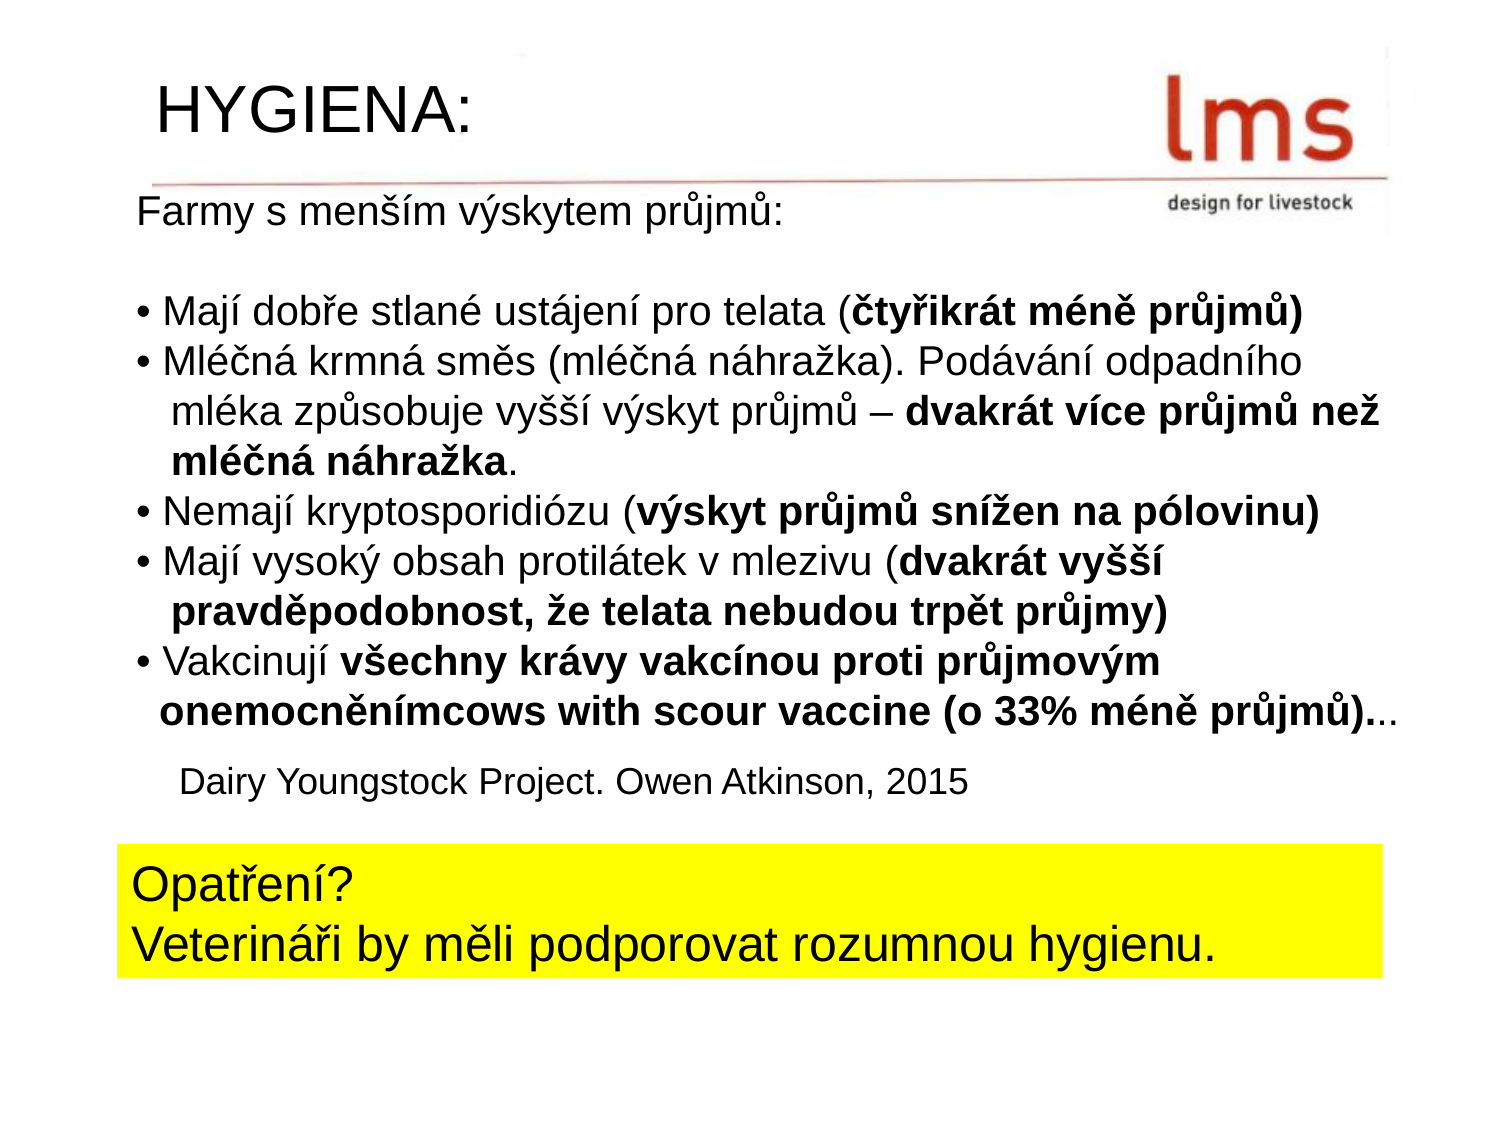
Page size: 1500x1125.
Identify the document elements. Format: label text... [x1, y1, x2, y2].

text_box Opatření? Veterináři by měli podporovat rozumnou hygienu. [117, 843, 1383, 979]
text_box HYGIENA: [140, 58, 146, 234]
text_box Dairy Youngstock Project. Owen Atkinson, 2015 [163, 749, 1231, 810]
picture [152, 46, 1417, 236]
text_box Farmy s menším výskytem průjmů: • Mají dobře stlané ustájení pro telata (čtyřikrát méně průjmů) • Mléčná krmná směs (mléčná náhražka). Podávání odpadního mléka způsobuje vyšší výskyt průjmů – dvakrát více průjmů než mléčná náhražka. • Nemají kryptosporidiózu (výskyt průjmů snížen na pólovinu) • Mají vysoký obsah protilátek v mlezivu (dvakrát vyšší pravděpodobnost, že telata nebudou trpět průjmy) • Vakcinují všechny krávy vakcínou proti průjmovým onemocněnímcows with scour vaccine (o 33% méně průjmů)... [121, 176, 1484, 942]
